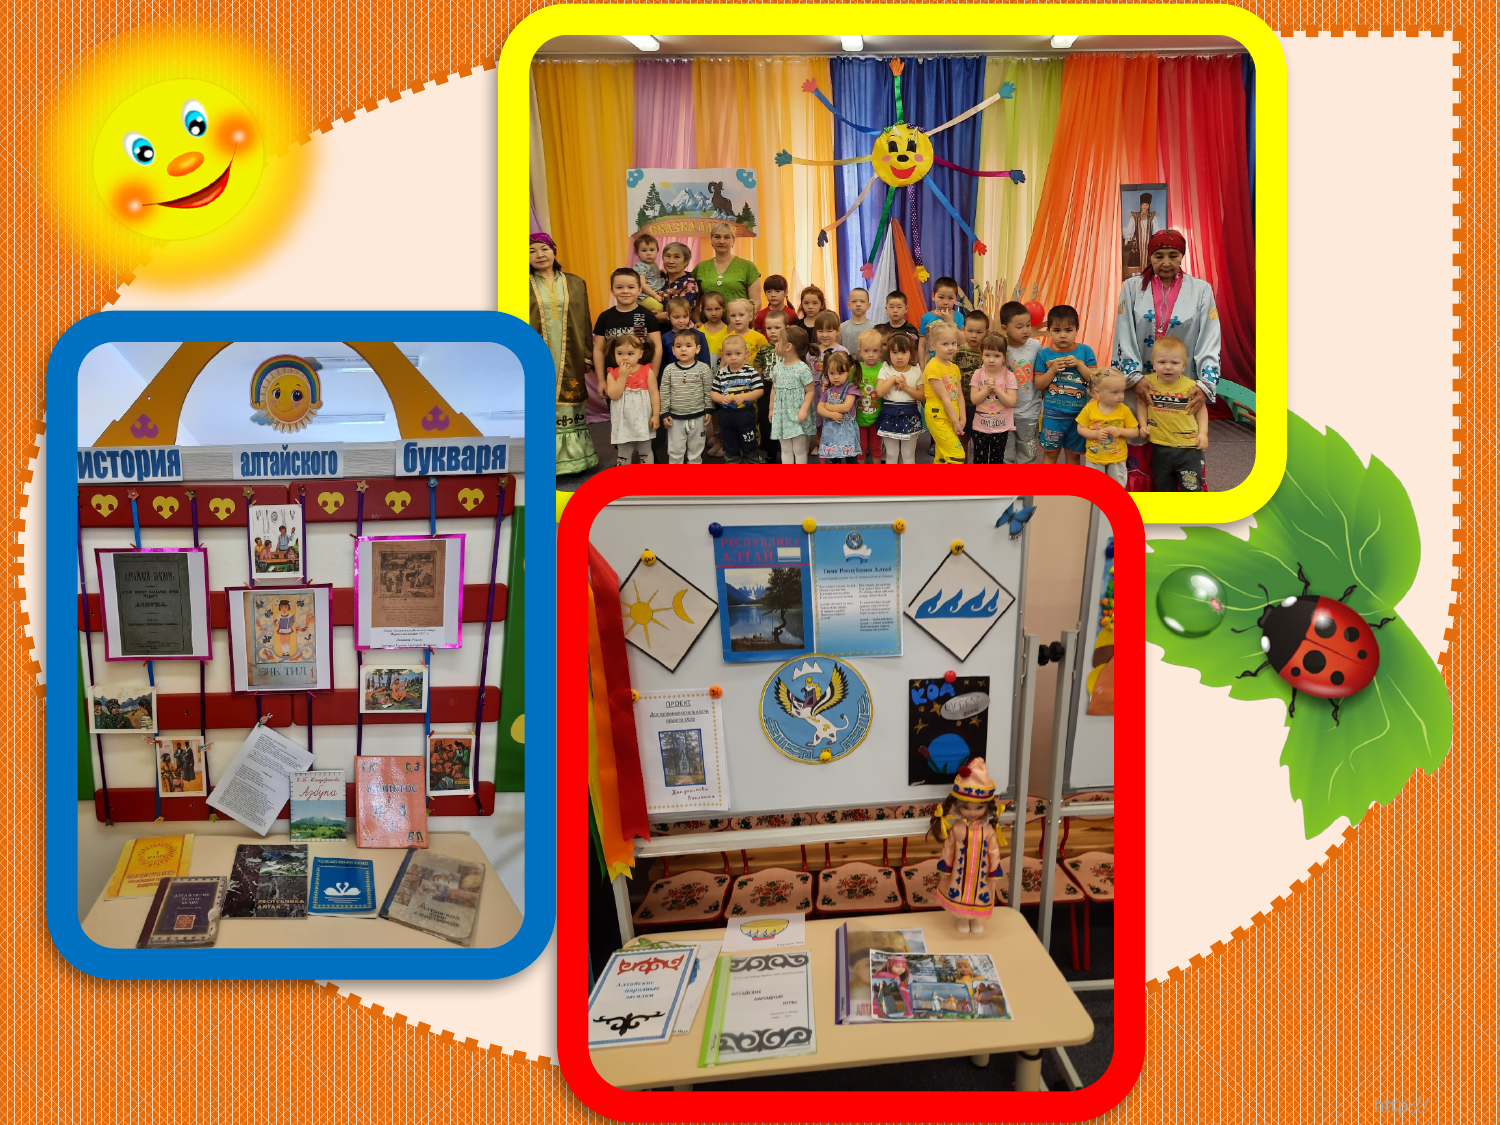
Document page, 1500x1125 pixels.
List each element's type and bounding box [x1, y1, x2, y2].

picture [1144, 407, 1500, 872]
picture [0, 0, 387, 319]
picture [0, 342, 621, 948]
list [572, 479, 1130, 1108]
list [513, 18, 1272, 508]
